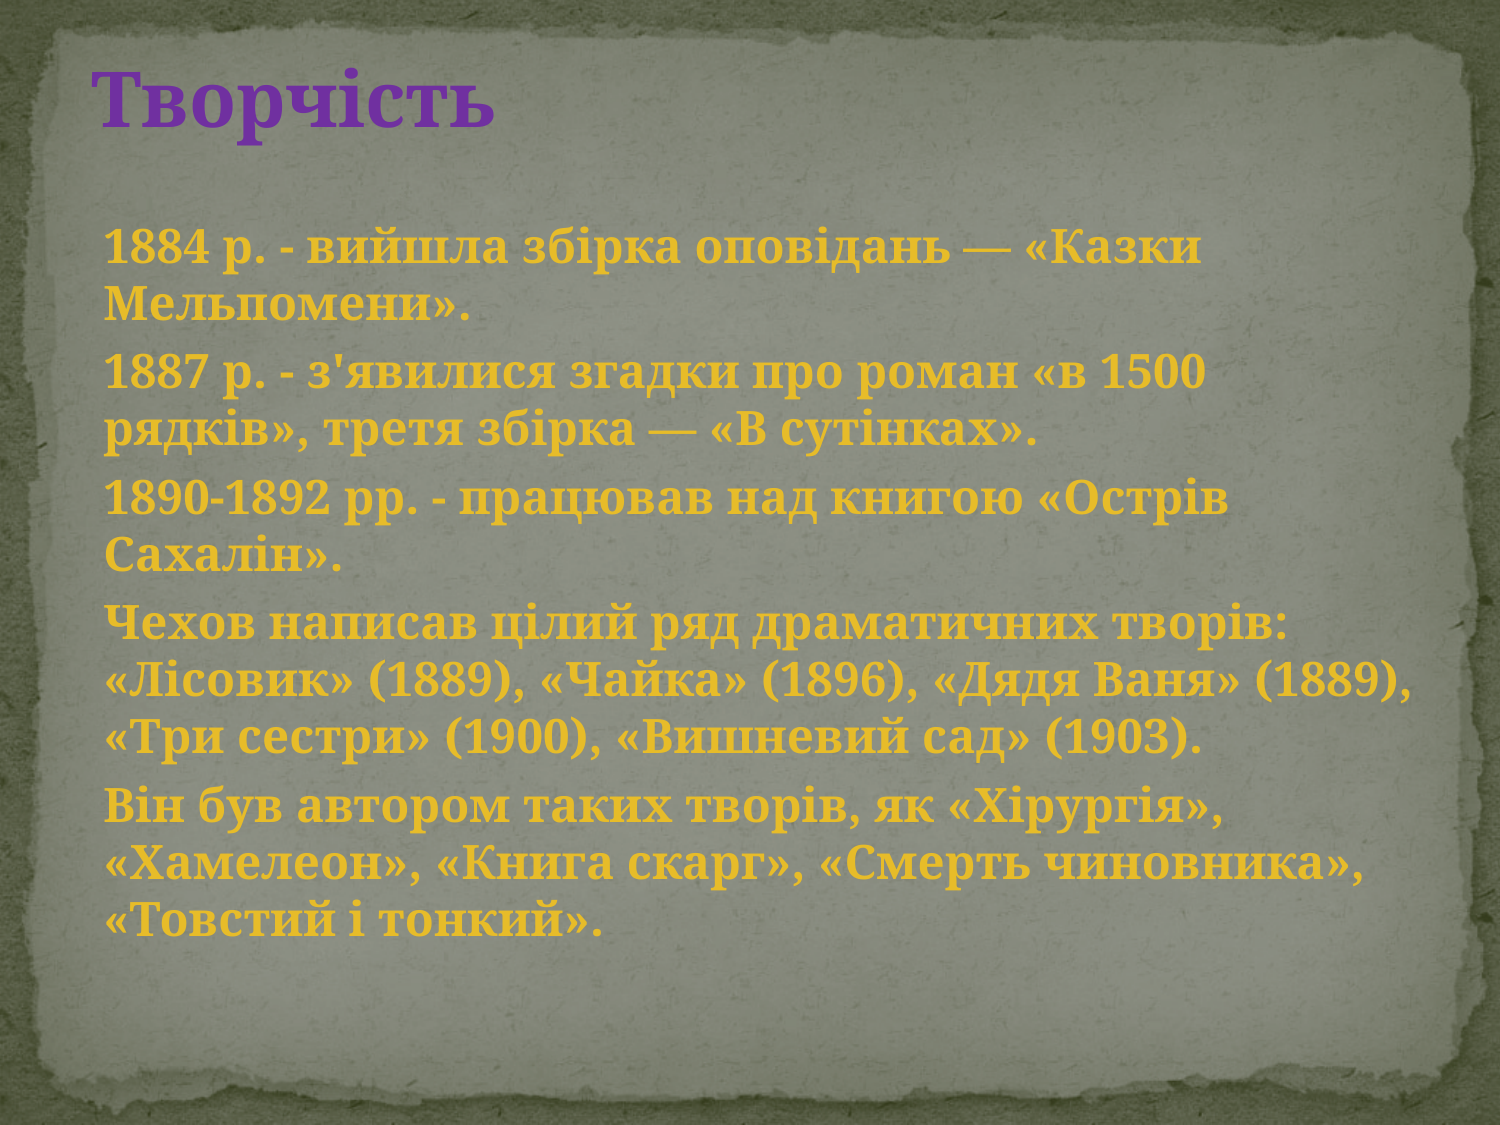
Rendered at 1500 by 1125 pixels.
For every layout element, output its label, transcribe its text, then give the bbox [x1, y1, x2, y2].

title Творчість [76, 42, 1427, 243]
list 1884 р. - вийшла збірка оповідань — «Казки Мельпомени». 1887 р. - з'явилися згадки про роман «в 1500 рядків», третя збірка — «В сутінках». 1890-1892 рр. - працював над книгою «Острів Сахалін». Чехов написав цілий ряд драматичних творів: «Лісовик» (1889), «Чайка» (1896), «Дядя Ваня» (1889), «Три сестри» (1900), «Вишневий сад» (1903). Він був автором таких творів, як «Хірургія», «Хамелеон», «Книга скарг», «Смерть чиновника», «Товстий і тонкий». [88, 208, 1439, 959]
